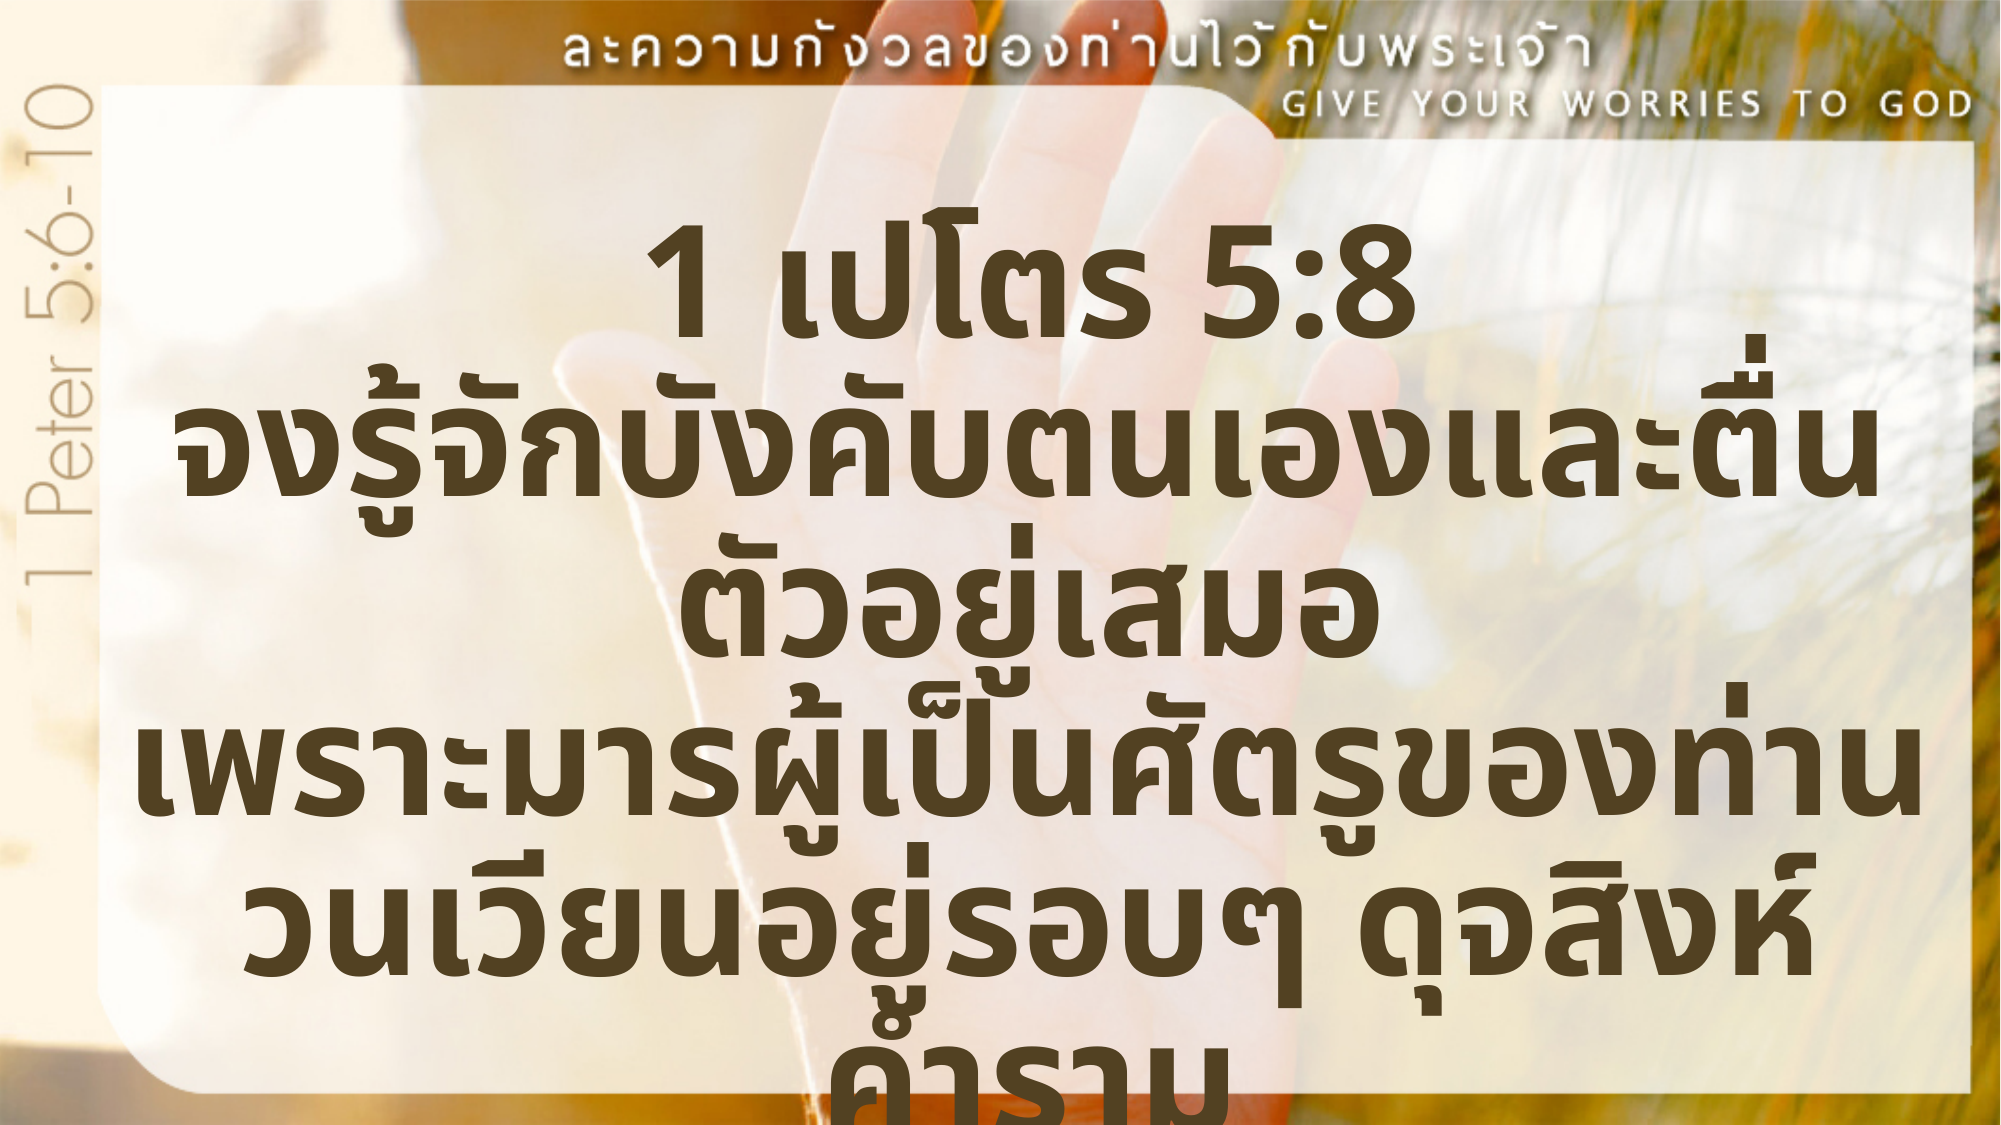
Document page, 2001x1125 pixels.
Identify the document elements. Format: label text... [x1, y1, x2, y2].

text_box 1 เปโตร 5:8 จงรู้จักบังคับตนเองและตื่นตัวอยู่เสมอ เพราะมารผู้เป็นศัตรูของท่าน วนเวียนอยู่รอบๆ ดุจสิงห์คำราม เที่ยวหาเหยื่อเพื่อขย้ำกิน [71, 202, 1989, 1125]
picture [0, 0, 2001, 1125]
